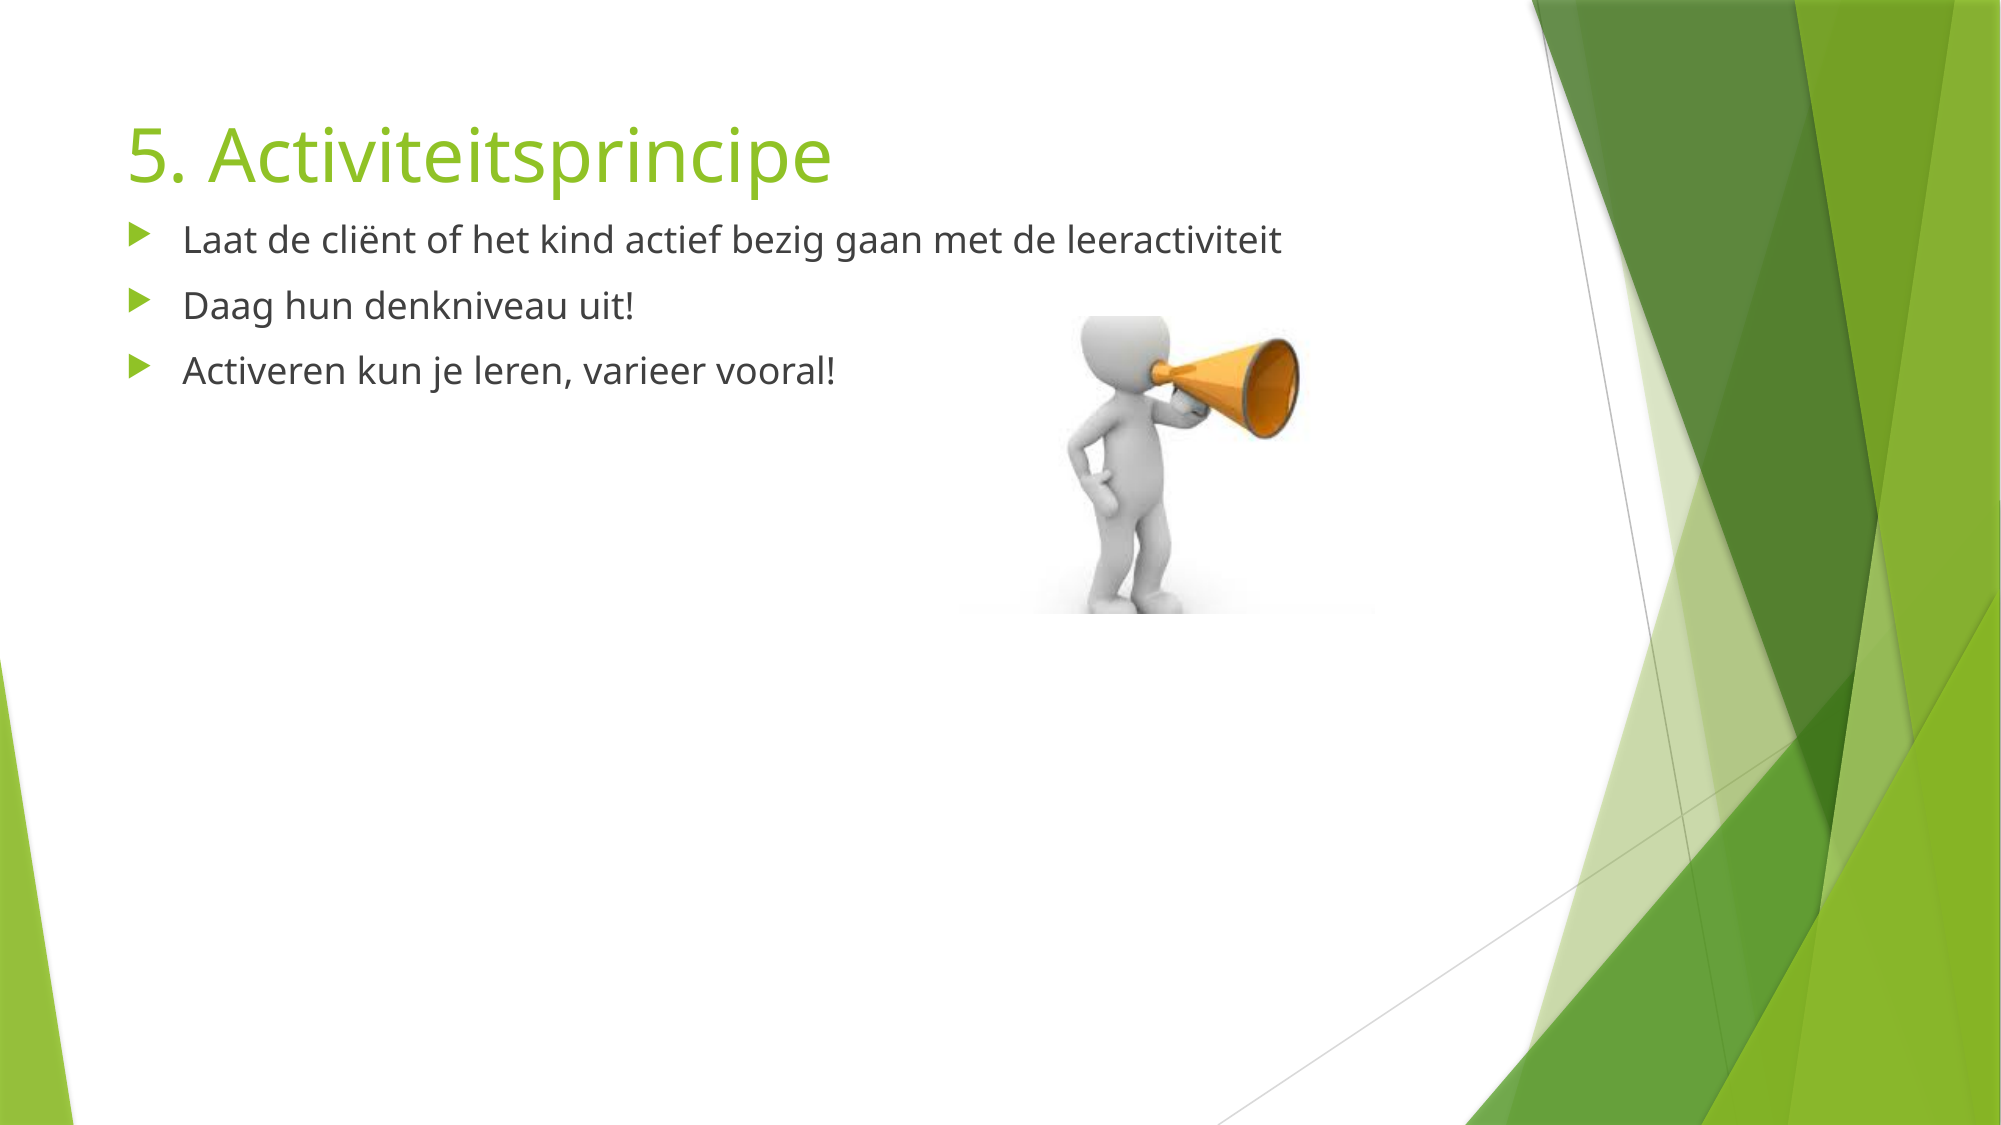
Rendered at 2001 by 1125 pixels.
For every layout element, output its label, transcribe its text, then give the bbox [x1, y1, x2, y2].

picture [958, 316, 1376, 614]
title 5. Activiteitsprincipe [111, 99, 1522, 208]
list Laat de cliënt of het kind actief bezig gaan met de leeractiviteit Daag hun denkniveau uit! Activeren kun je leren, varieer vooral! [111, 208, 1522, 845]
